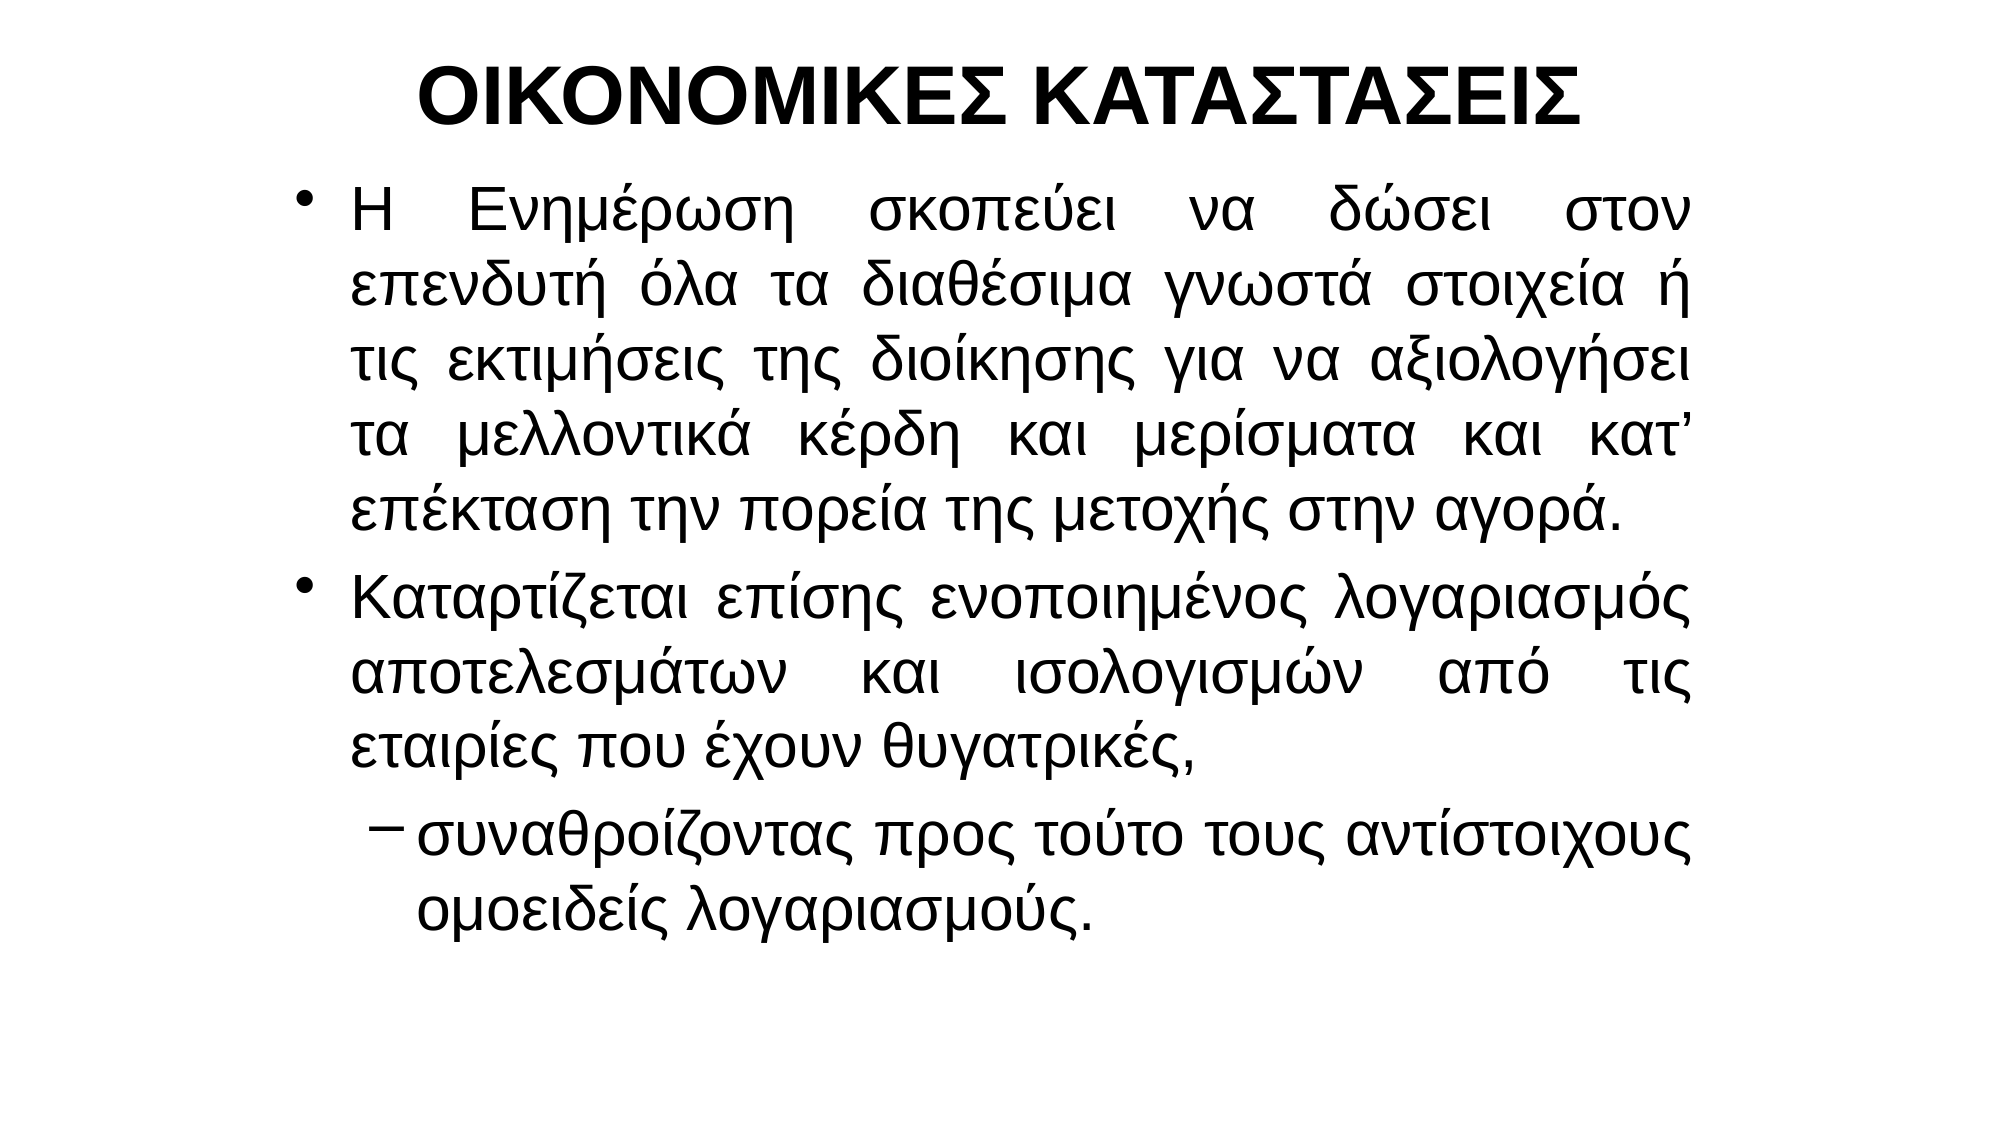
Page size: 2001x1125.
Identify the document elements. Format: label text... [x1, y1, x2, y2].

title ΟΙΚΟΝΟΜΙΚΕΣ ΚΑΤΑΣΤΑΣΕΙΣ [324, 44, 1676, 138]
list Η Ενημέρωση σκοπεύει να δώσει στον επενδυτή όλα τα διαθέσιμα γνωστά στοιχεία ή τις εκτιμήσεις της διοίκησης για να αξιολογήσει τα μελλοντικά κέρδη και μερίσματα και κατ’ επέκταση την πορεία της μετοχής στην αγορά. Καταρτίζεται επίσης ενοποιημένος λογαριασμός αποτελεσμάτων και ισολογισμών από τις εταιρίες που έχουν θυγατρικές, συναθροίζοντας προς τούτο τους αντίστοιχους ομοειδείς λογαριασμούς. [279, 160, 1710, 1083]
